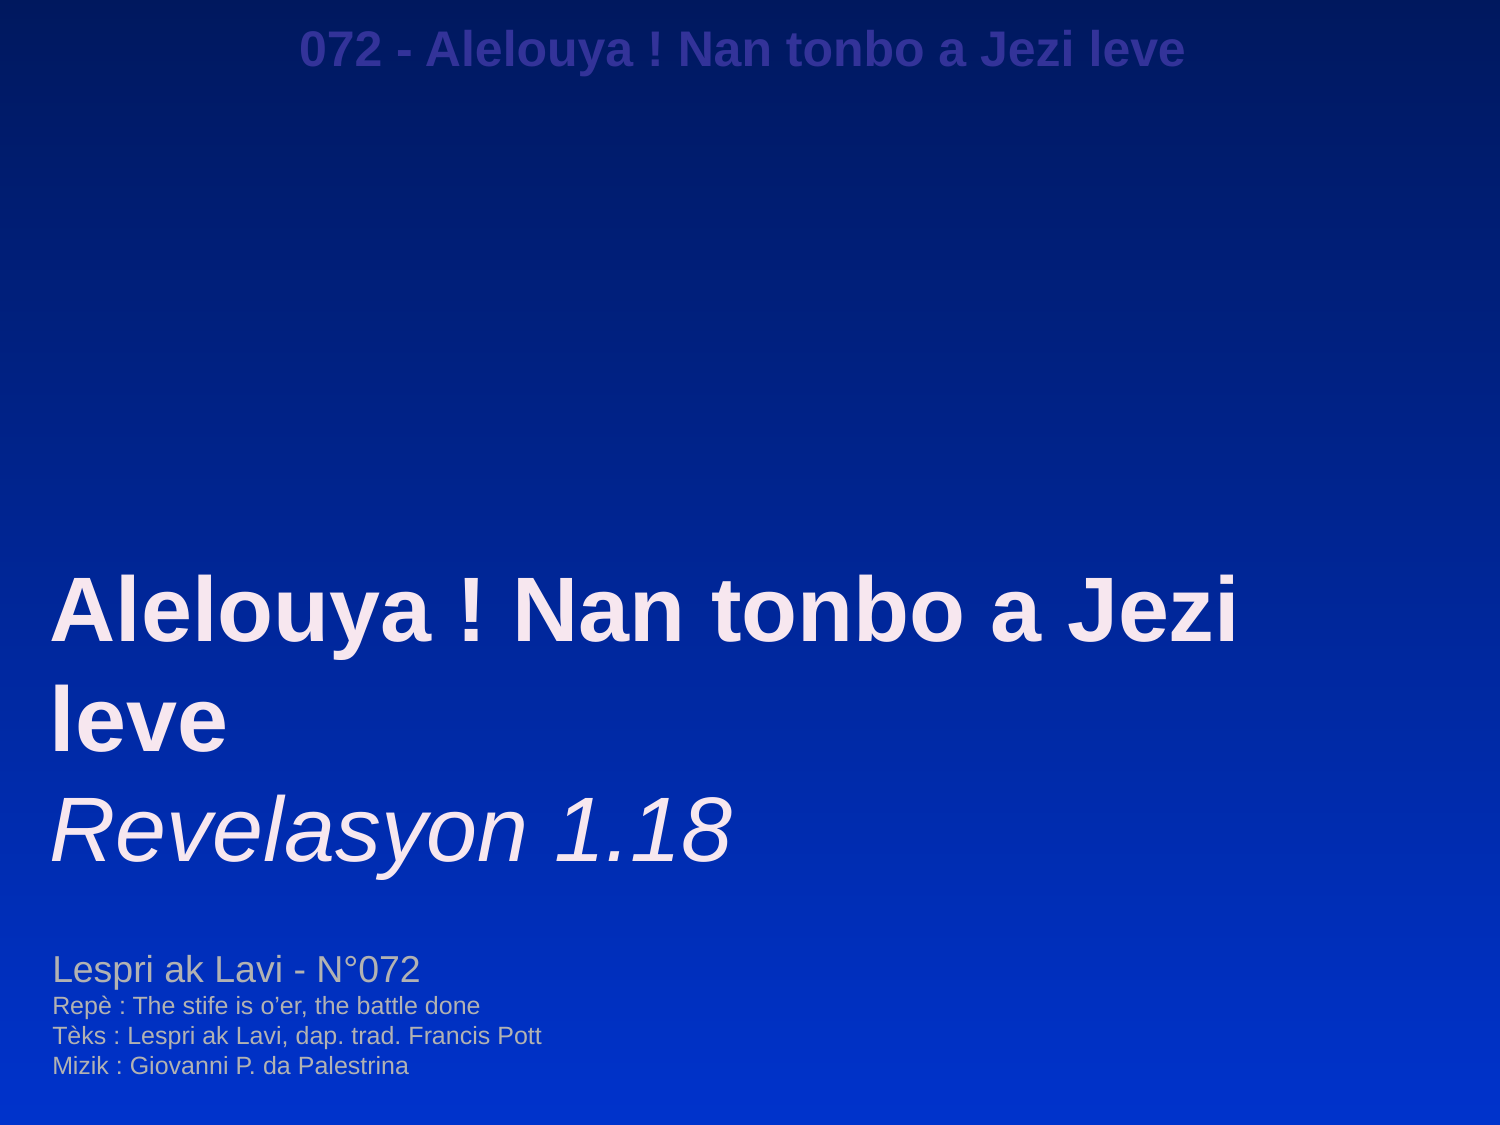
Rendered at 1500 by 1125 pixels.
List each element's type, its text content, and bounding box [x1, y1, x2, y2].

text_box Lespri ak Lavi - N°072 Repè : The stife is o’er, the battle done Tèks : Lespri ak Lavi, dap. trad. Francis Pott Mizik : Giovanni P. da Palestrina [37, 937, 869, 1088]
text_box Alelouya ! Nan tonbo a Jezi leve Revelasyon 1.18 [35, 542, 1388, 888]
text_box 072 - Alelouya ! Nan tonbo a Jezi leve [0, 9, 1500, 79]
